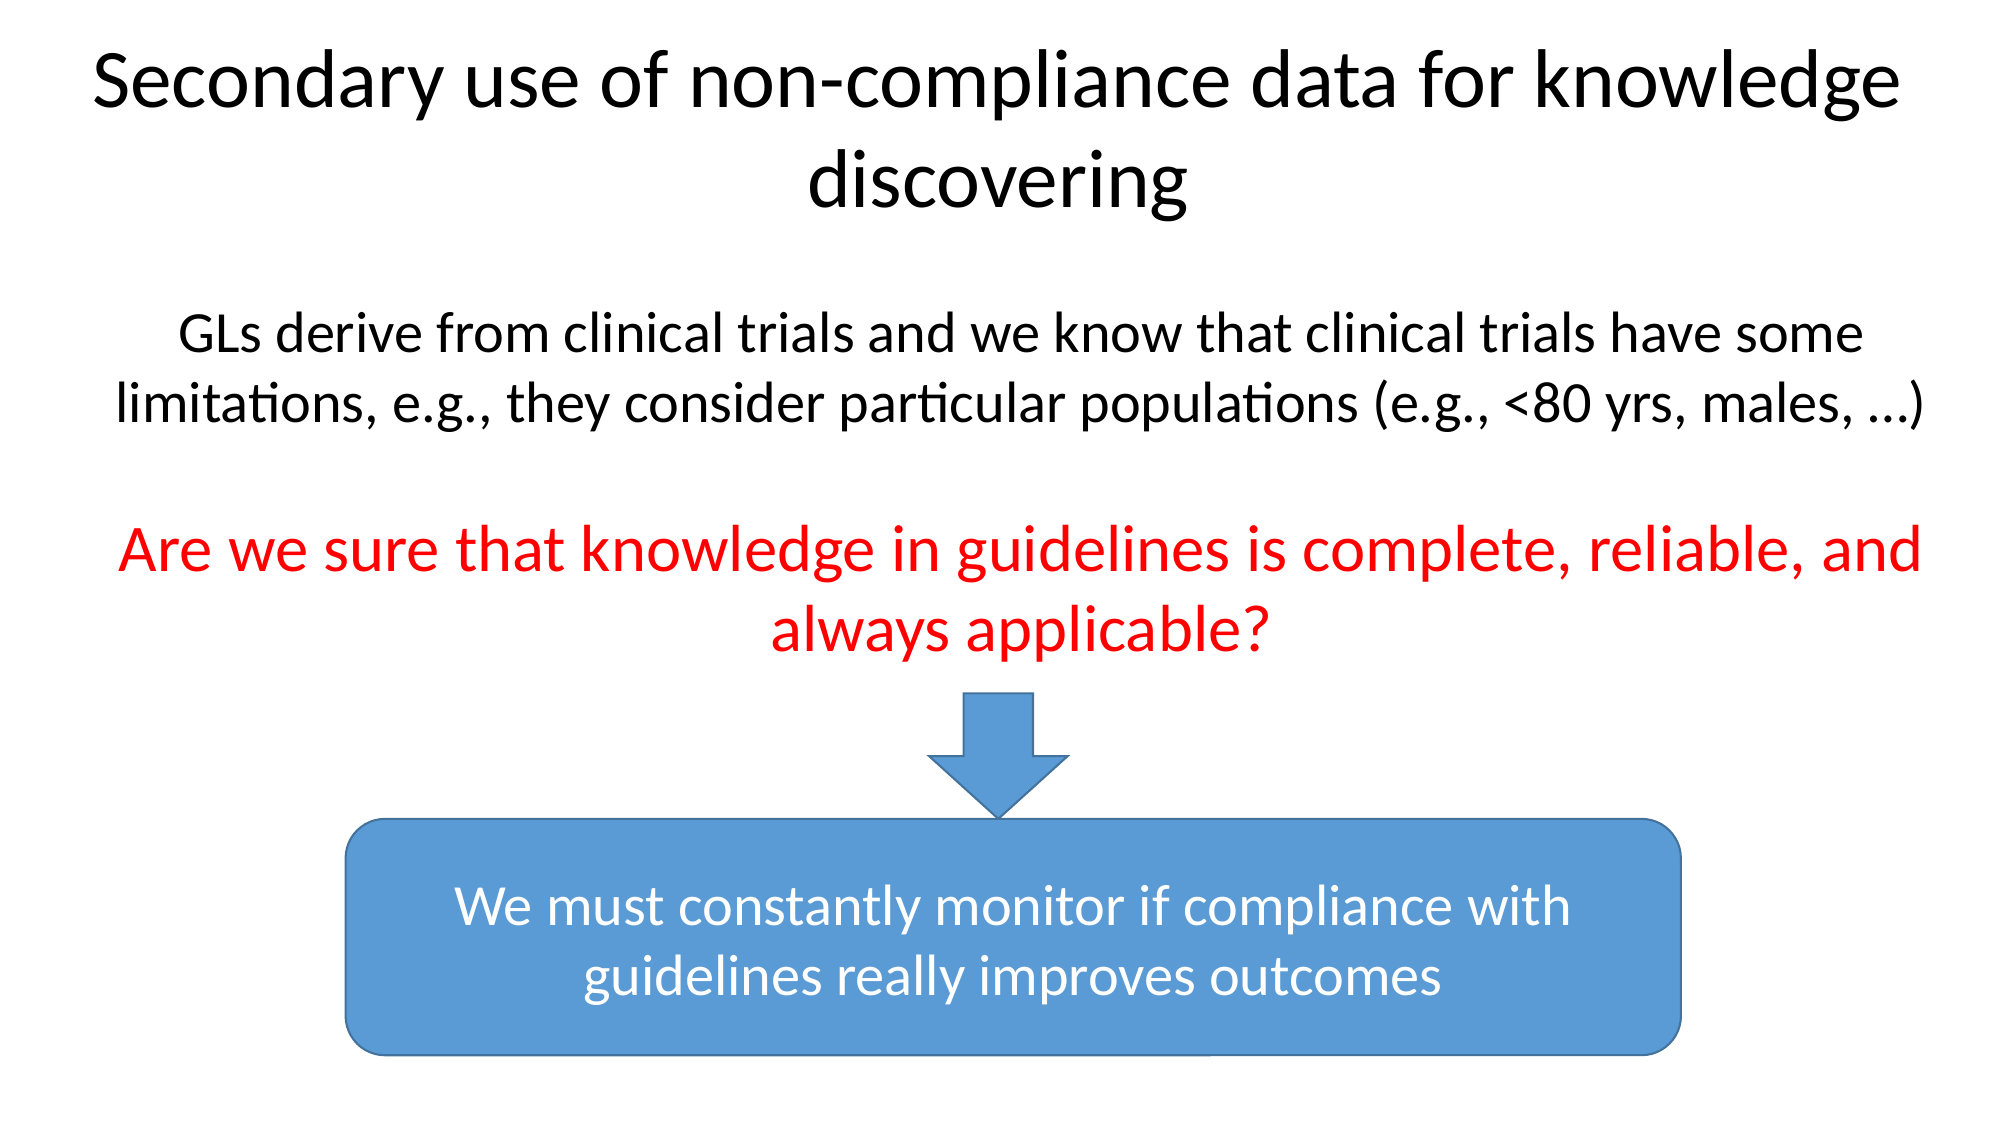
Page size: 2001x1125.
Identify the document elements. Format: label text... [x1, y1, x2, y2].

text_box We must constantly monitor if compliance with guidelines really improves outcomes [344, 817, 1682, 1057]
title GLs derive from clinical trials and we know that clinical trials have some limitations, e.g., they consider particular populations (e.g., <80 yrs, males, …) Are we sure that knowledge in guidelines is complete, reliable, and always applicable? [69, 232, 1974, 788]
text_box [926, 692, 1071, 817]
text_box Secondary use of non-compliance data for knowledge discovering [22, 16, 1974, 232]
